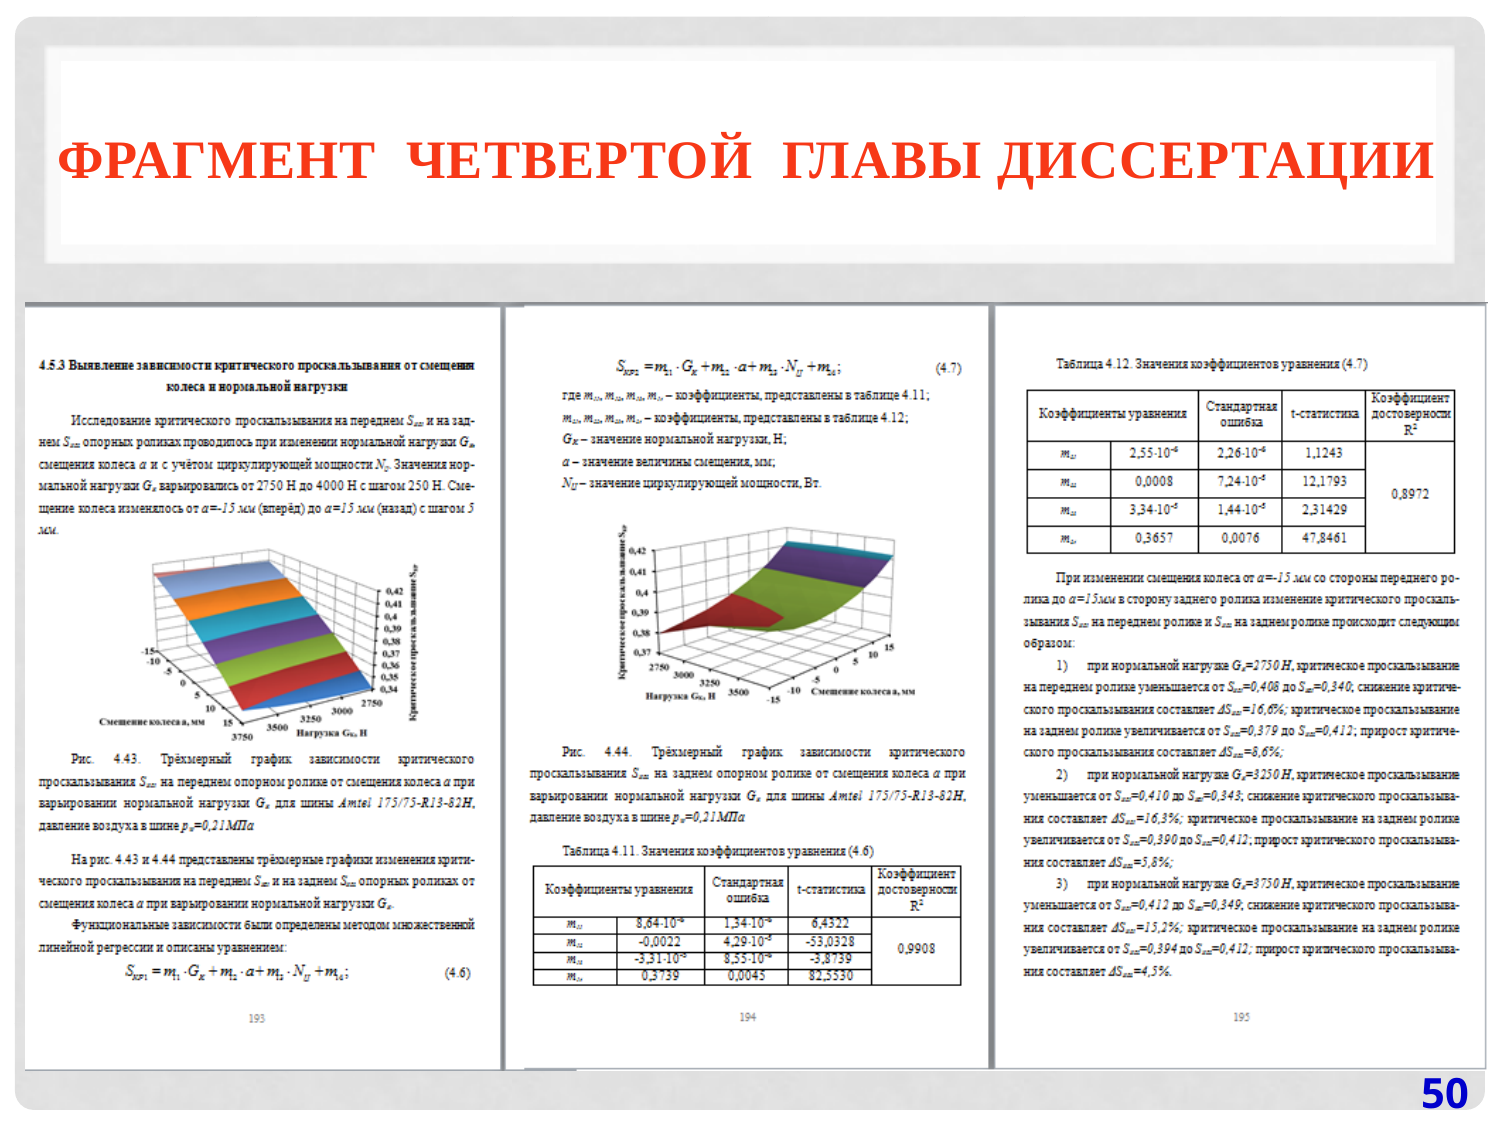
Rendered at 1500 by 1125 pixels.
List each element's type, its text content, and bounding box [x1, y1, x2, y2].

picture [25, 302, 1488, 1071]
slide_number 50 [1134, 1071, 1485, 1125]
text_box ФРАГМЕНТ ЧЕТВЕРТОЙ ГЛАВЫ ДИССЕРТАЦИИ [0, 116, 1495, 197]
